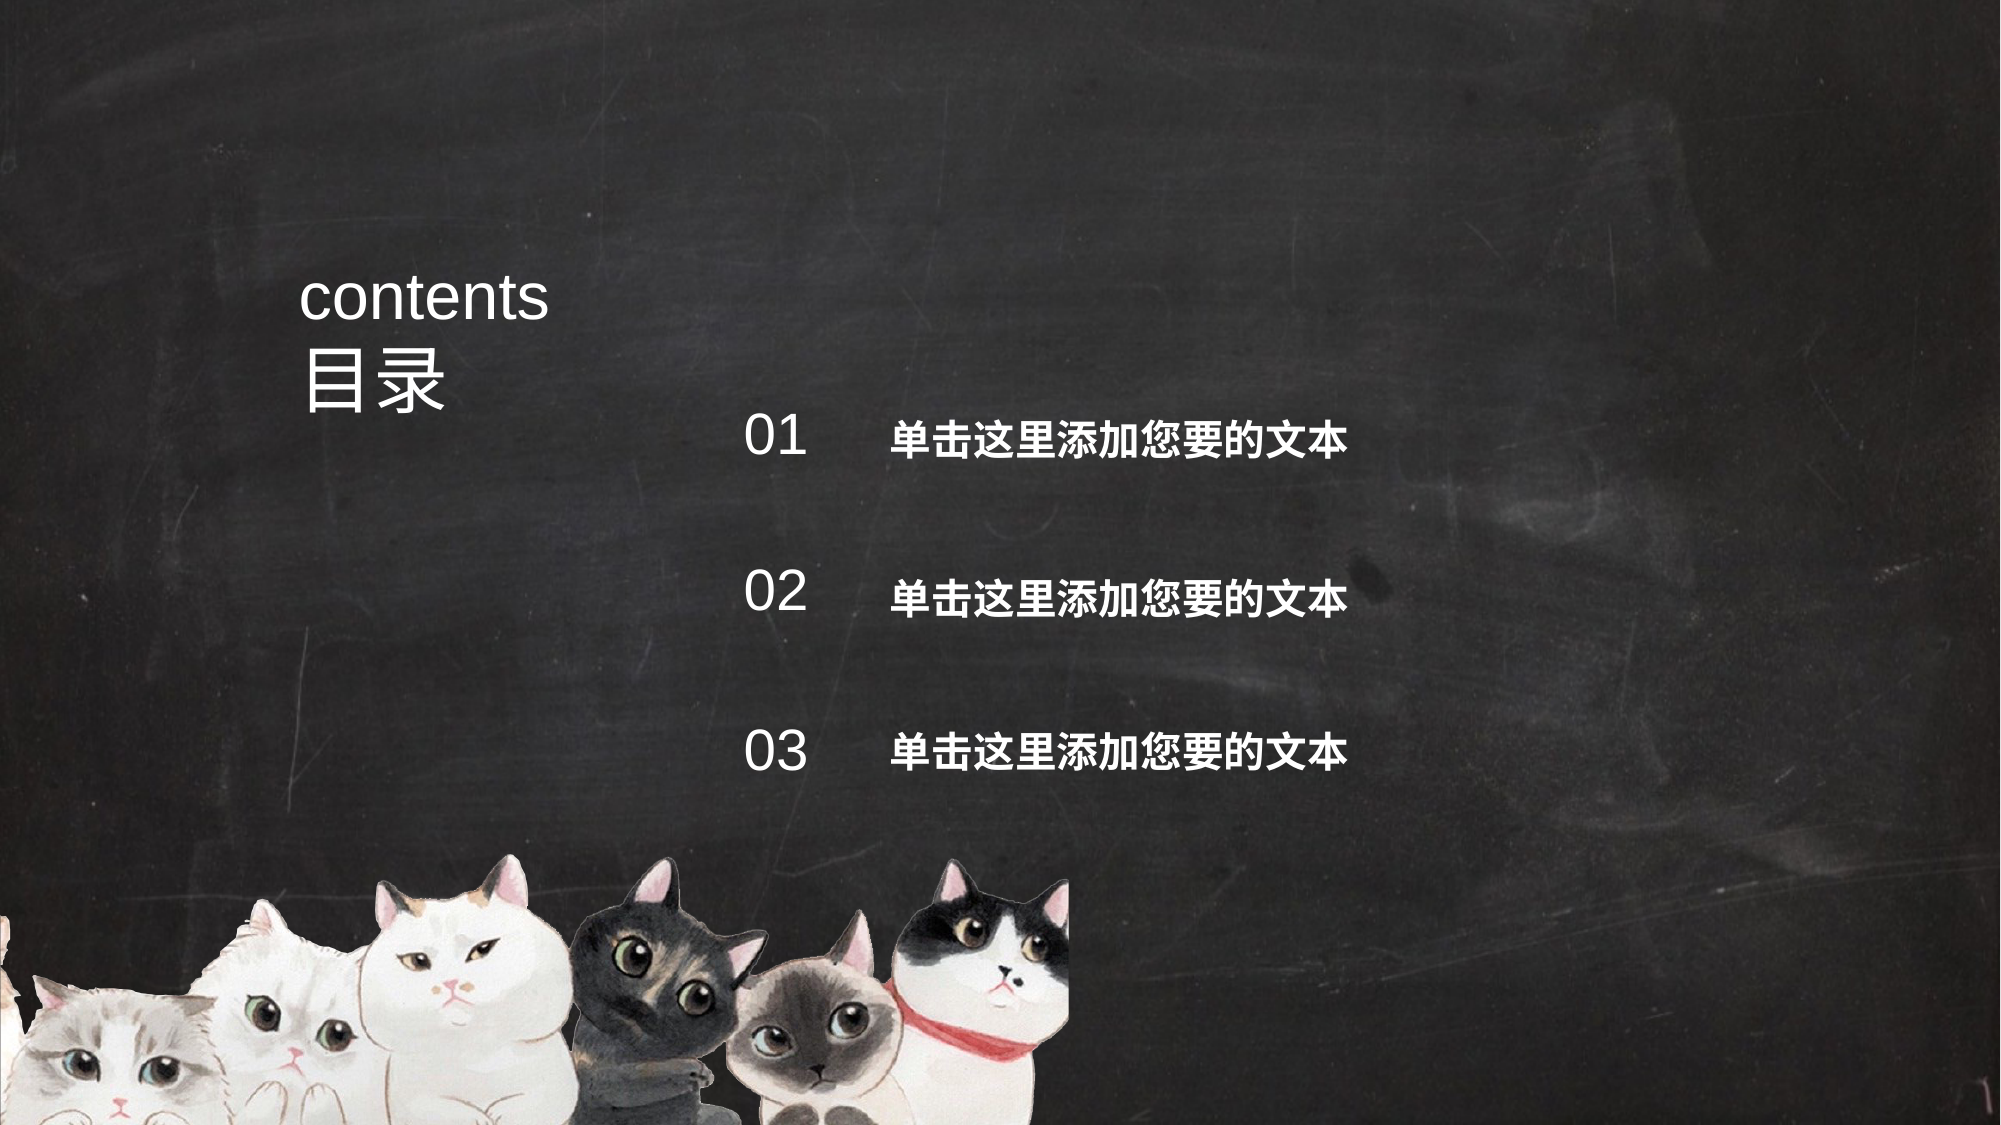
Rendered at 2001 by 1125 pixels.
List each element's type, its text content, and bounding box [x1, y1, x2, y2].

text_box 02 [728, 544, 828, 630]
text_box contents 目录 [283, 245, 604, 430]
picture [0, 0, 2001, 1125]
text_box 03 [728, 705, 828, 790]
text_box 单击这里添加您要的文本 [875, 565, 1437, 630]
text_box 01 [728, 388, 828, 474]
text_box 单击这里添加您要的文本 [875, 718, 1437, 784]
text_box 单击这里添加您要的文本 [875, 406, 1437, 472]
